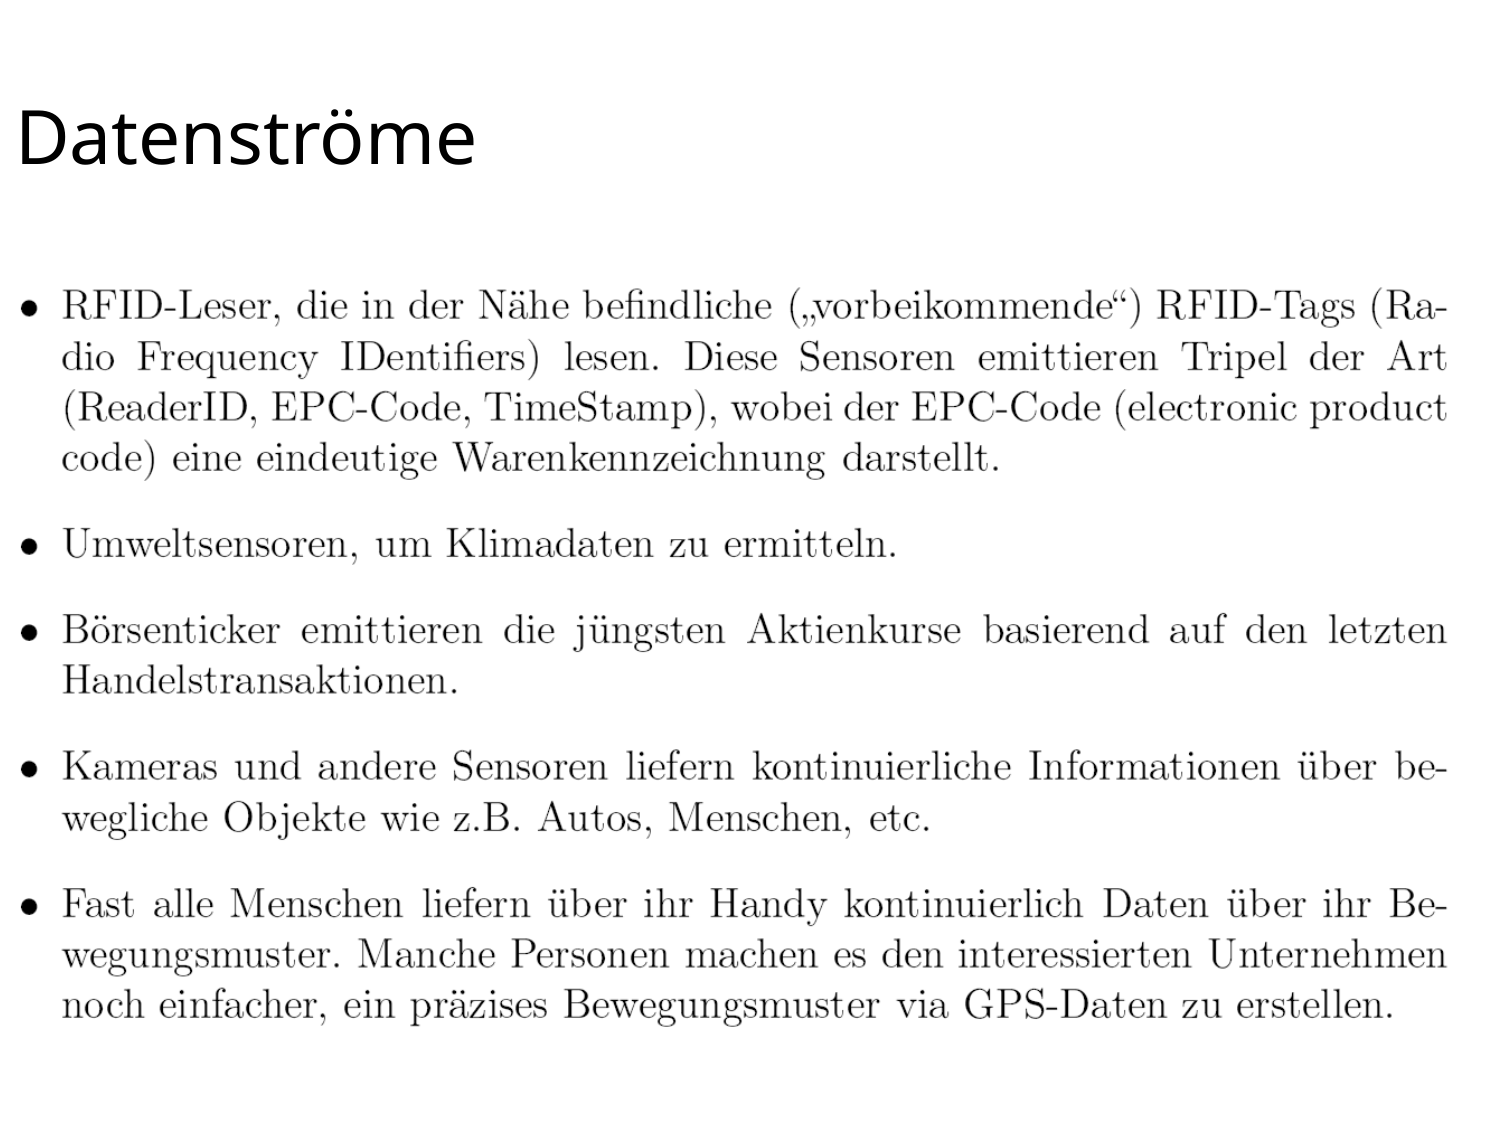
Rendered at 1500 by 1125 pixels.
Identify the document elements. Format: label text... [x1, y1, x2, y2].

title Datenströme [0, 0, 1500, 188]
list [0, 255, 1500, 1048]
